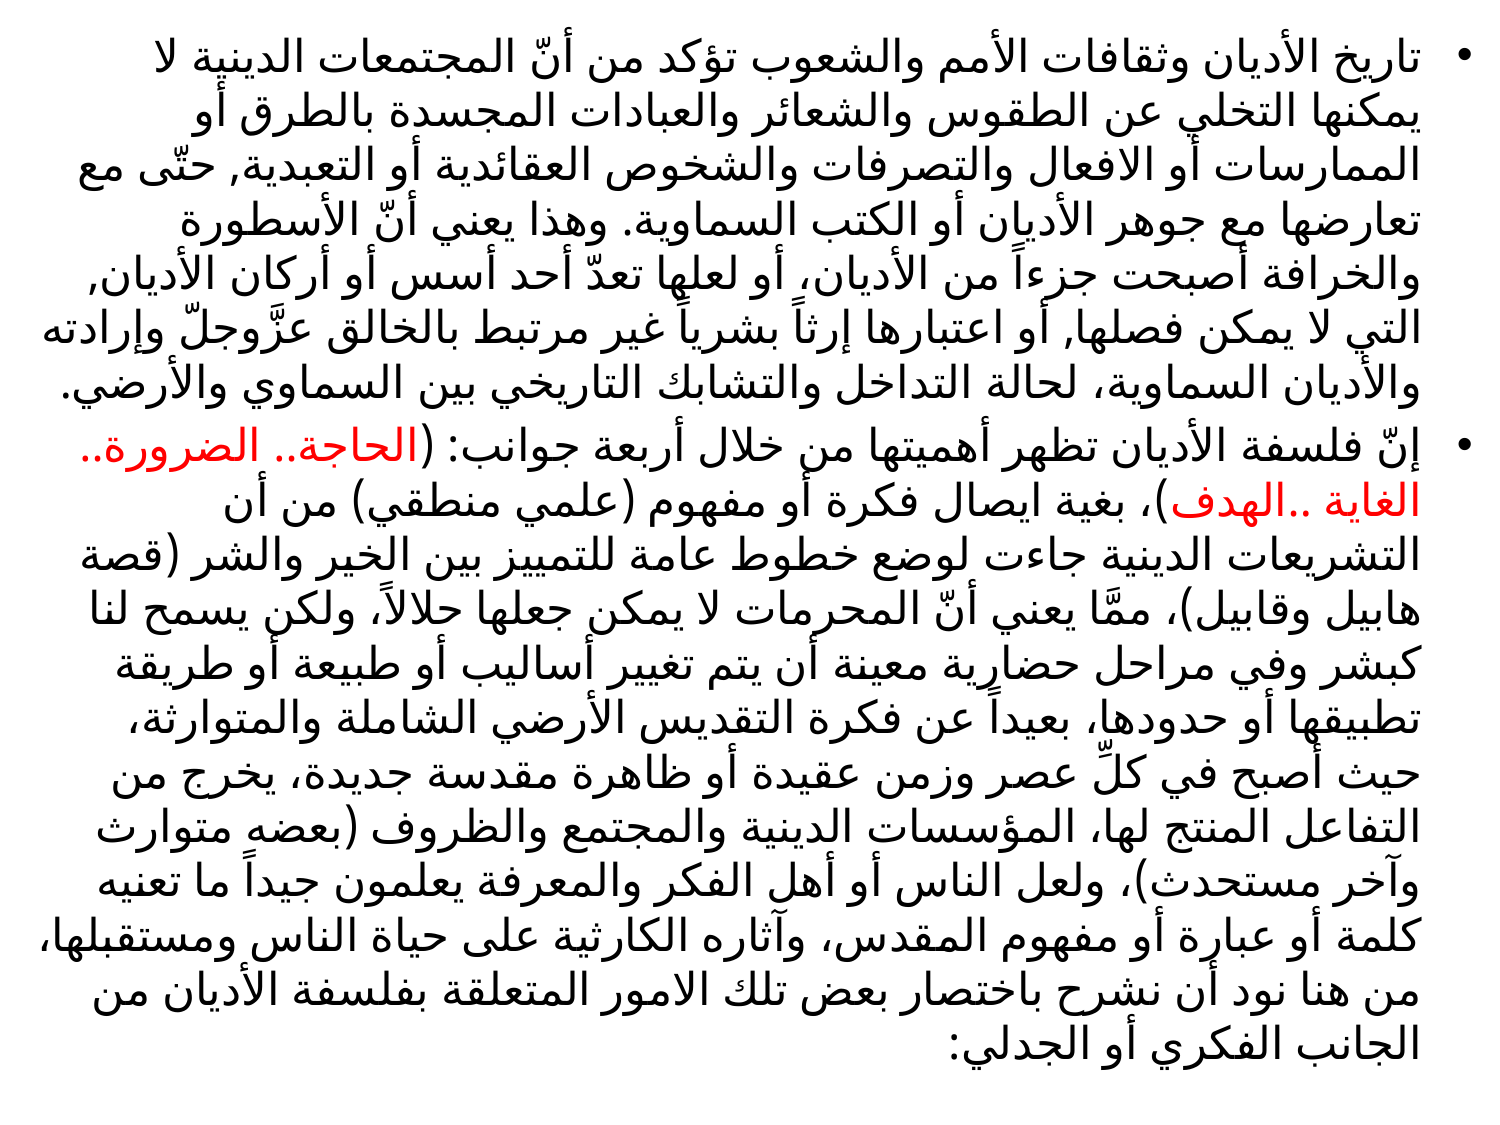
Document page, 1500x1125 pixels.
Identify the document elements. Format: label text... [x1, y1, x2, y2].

list تاريخ الأديان وثقافات الأمم والشعوب تؤكد من أنّ المجتمعات الدينية لا يمكنها التخلي عن الطقوس والشعائر والعبادات المجسدة بالطرق أو الممارسات أو الافعال والتصرفات والشخوص العقائدية أو التعبدية, حتّى مع تعارضها مع جوهر الأديان أو الكتب السماوية. وهذا يعني أنّ الأسطورة والخرافة أصبحت جزءاً من الأديان، أو لعلها تعدّ أحد أسس أو أركان الأديان, التي لا يمكن فصلها, أو اعتبارها إرثاً بشرياً غير مرتبط بالخالق عزَّوجلّ وإرادته والأديان السماوية، لحالة التداخل والتشابك التاريخي بين السماوي والأرضي. إنّ فلسفة الأديان تظهر أهميتها من خلال أربعة جوانب: (الحاجة.. الضرورة.. الغاية ..الهدف)، بغية ايصال فكرة أو مفهوم (علمي منطقي) من أن التشريعات الدينية جاءت لوضع خطوط عامة للتمييز بين الخير والشر (قصة هابيل وقابيل)، ممَّا يعني أنّ المحرمات لا يمكن جعلها حلالاً، ولكن يسمح لنا كبشر وفي مراحل حضارية معينة أن يتم تغيير أساليب أو طبيعة أو طريقة تطبيقها أو حدودها، بعيداً عن فكرة التقديس الأرضي الشاملة والمتوارثة، حيث أصبح في كلِّ عصر وزمن عقيدة أو ظاهرة مقدسة جديدة، يخرج من التفاعل المنتج لها، المؤسسات الدينية والمجتمع والظروف (بعضه متوارث وآخر مستحدث)، ولعل الناس أو أهل الفكر والمعرفة يعلمون جيداً ما تعنيه كلمة أو عبارة أو مفهوم المقدس، وآثاره الكارثية على حياة الناس ومستقبلها، من هنا نود أن نشرح باختصار بعض تلك الامور المتعلقة بفلسفة الأديان من الجانب الفكري أو الجدلي: [17, 19, 1483, 1106]
